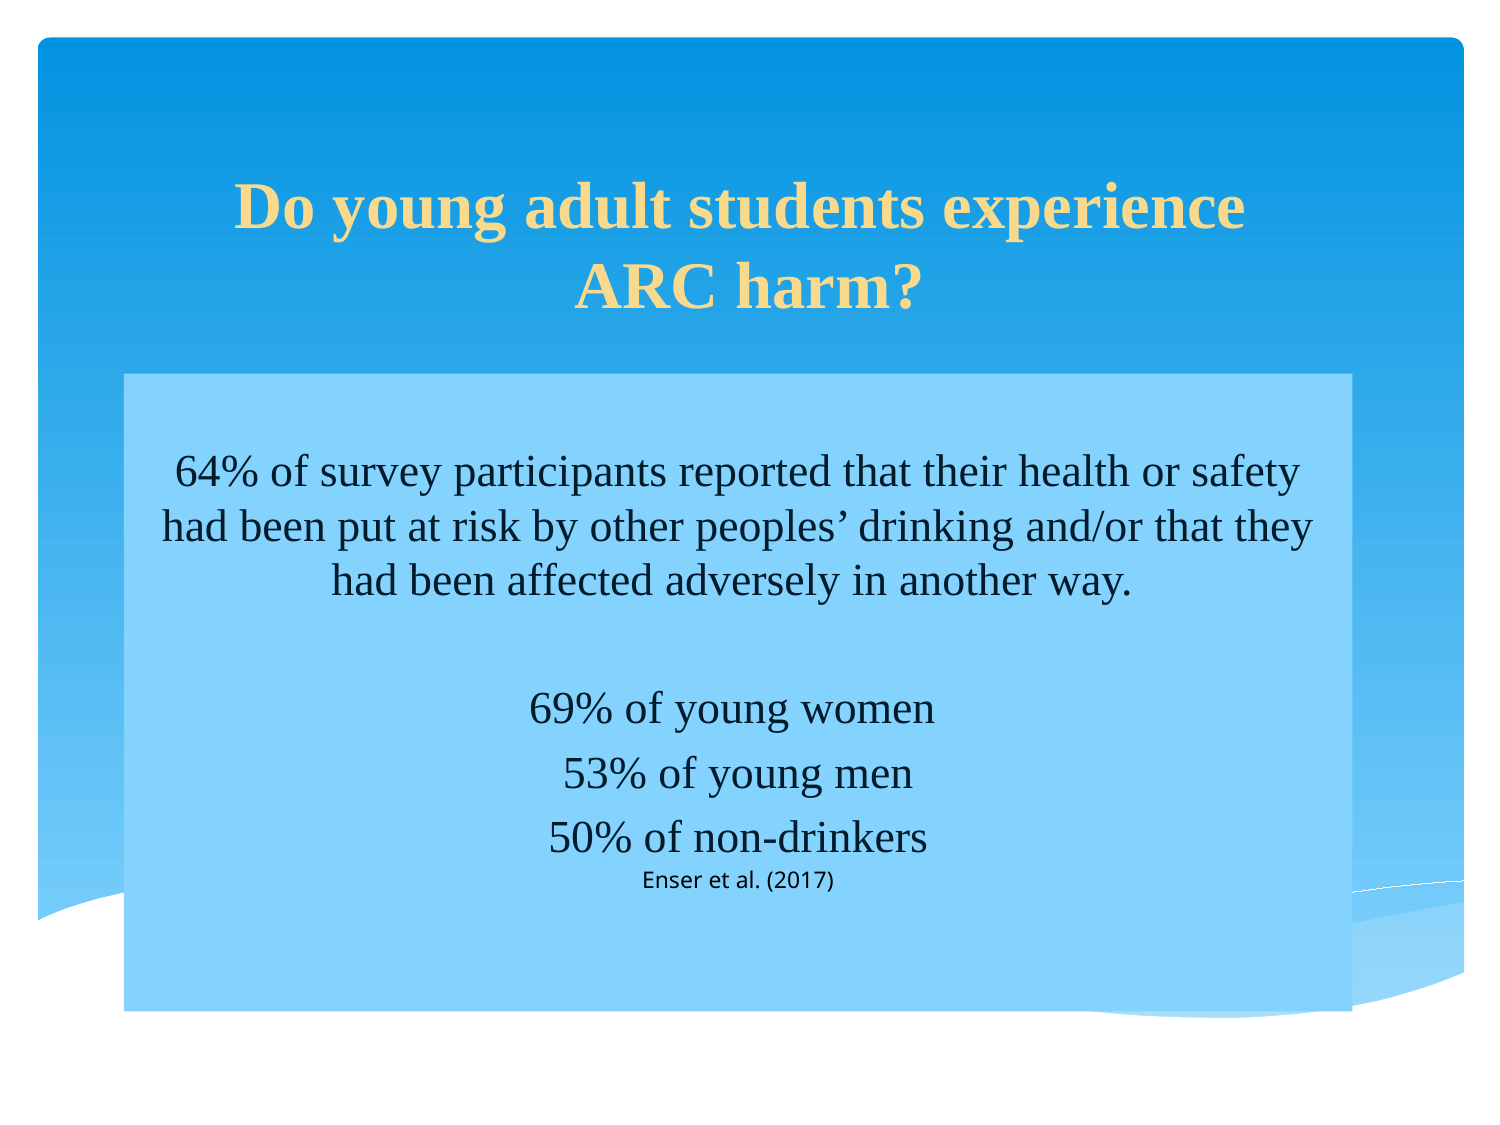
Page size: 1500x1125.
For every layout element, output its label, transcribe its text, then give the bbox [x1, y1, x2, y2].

title Do young adult students experience ARC harm? [112, 90, 1388, 409]
subtitle 64% of survey participants reported that their health or safety had been put at risk by other peoples’ drinking and/or that they had been affected adversely in another way. 69% of young women 53% of young men 50% of non-drinkers Enser et al. (2017) [123, 373, 1353, 1012]
